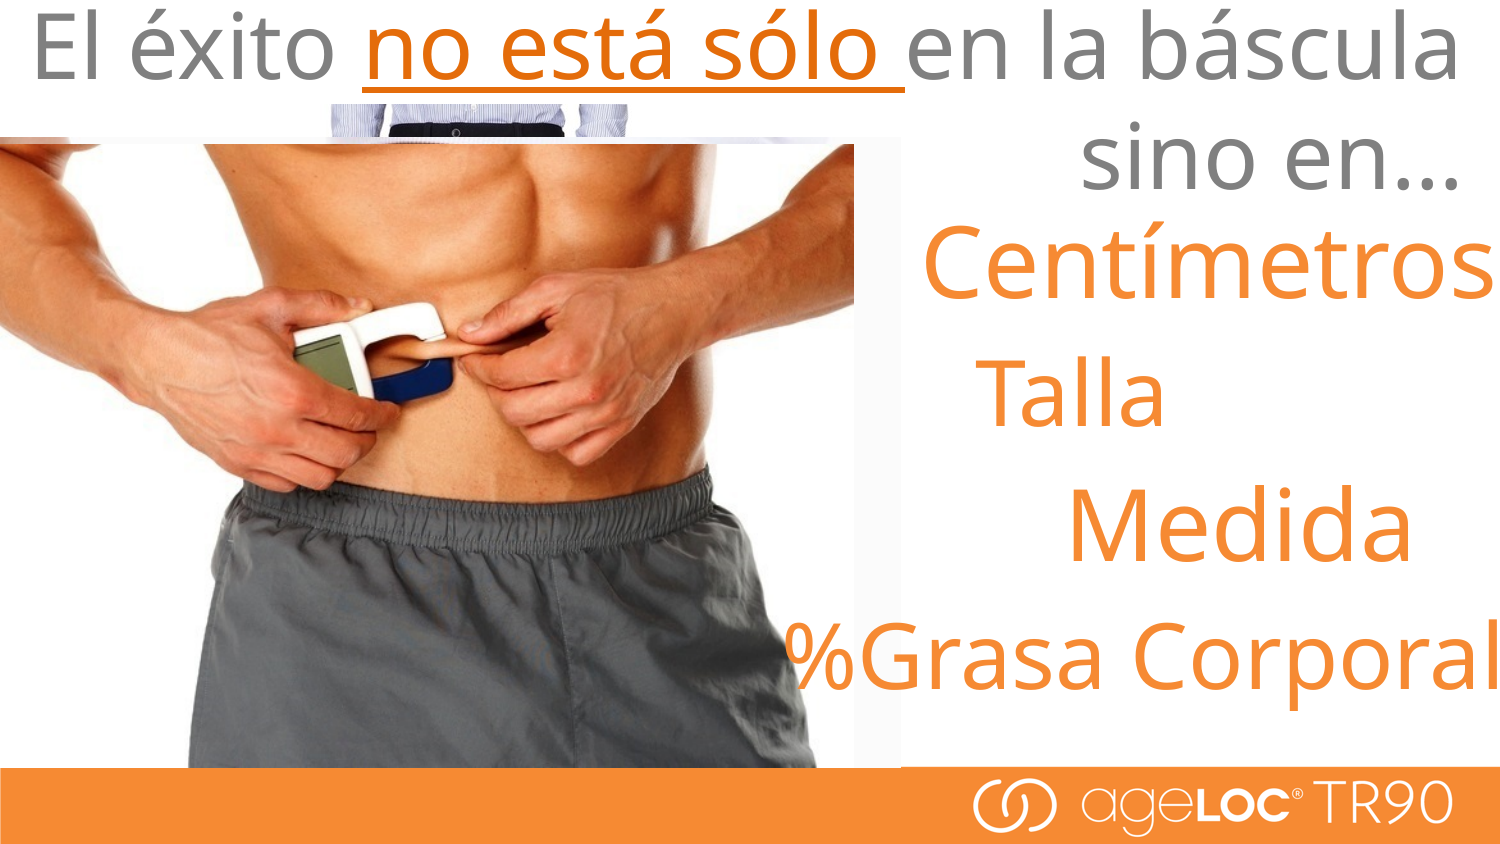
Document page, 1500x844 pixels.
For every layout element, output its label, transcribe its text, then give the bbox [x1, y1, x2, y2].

text_box Medida [1049, 454, 1431, 589]
text_box Centímetros [905, 191, 1500, 327]
text_box El éxito no está sólo en la báscula sino en… [0, 30, 1480, 167]
picture [0, 2, 1500, 844]
text_box Talla [960, 327, 1185, 453]
text_box %Grasa Corporal [904, 590, 1500, 716]
